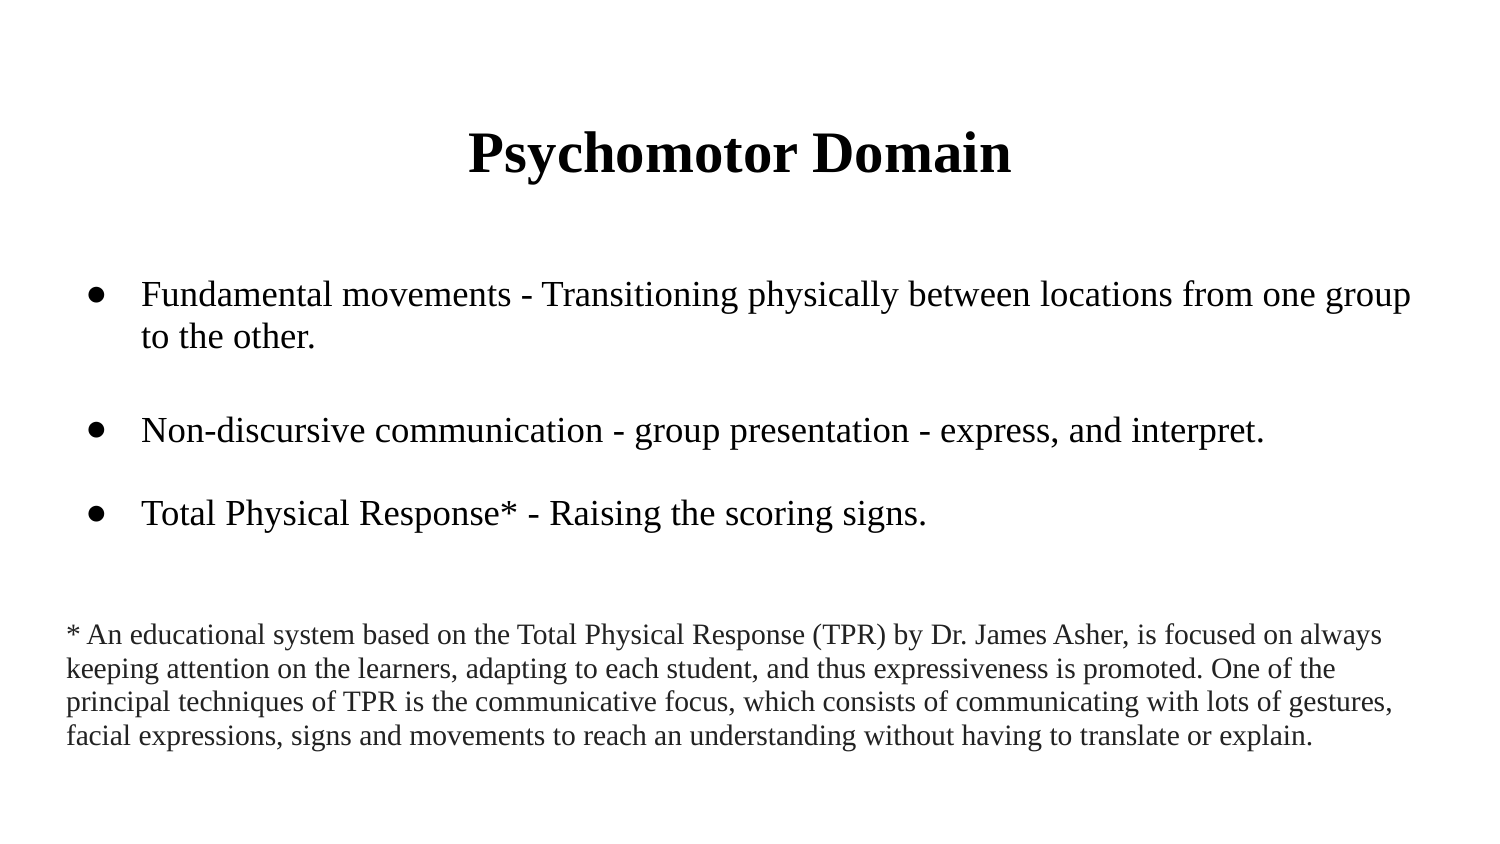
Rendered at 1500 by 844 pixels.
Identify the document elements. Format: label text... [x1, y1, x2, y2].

title Psychomotor Domain [454, 72, 1449, 167]
list Fundamental movements - Transitioning physically between locations from one group to the other. Non-discursive communication - group presentation - express, and interpret. Total Physical Response* - Raising the scoring signs. * An educational system based on the Total Physical Response (TPR) by Dr. James Asher, is focused on always keeping attention on the learners, adapting to each student, and thus expressiveness is promoted. One of the principal techniques of TPR is the communicative focus, which consists of communicating with lots of gestures, facial expressions, signs and movements to reach an understanding without having to translate or explain. [51, 189, 1449, 832]
